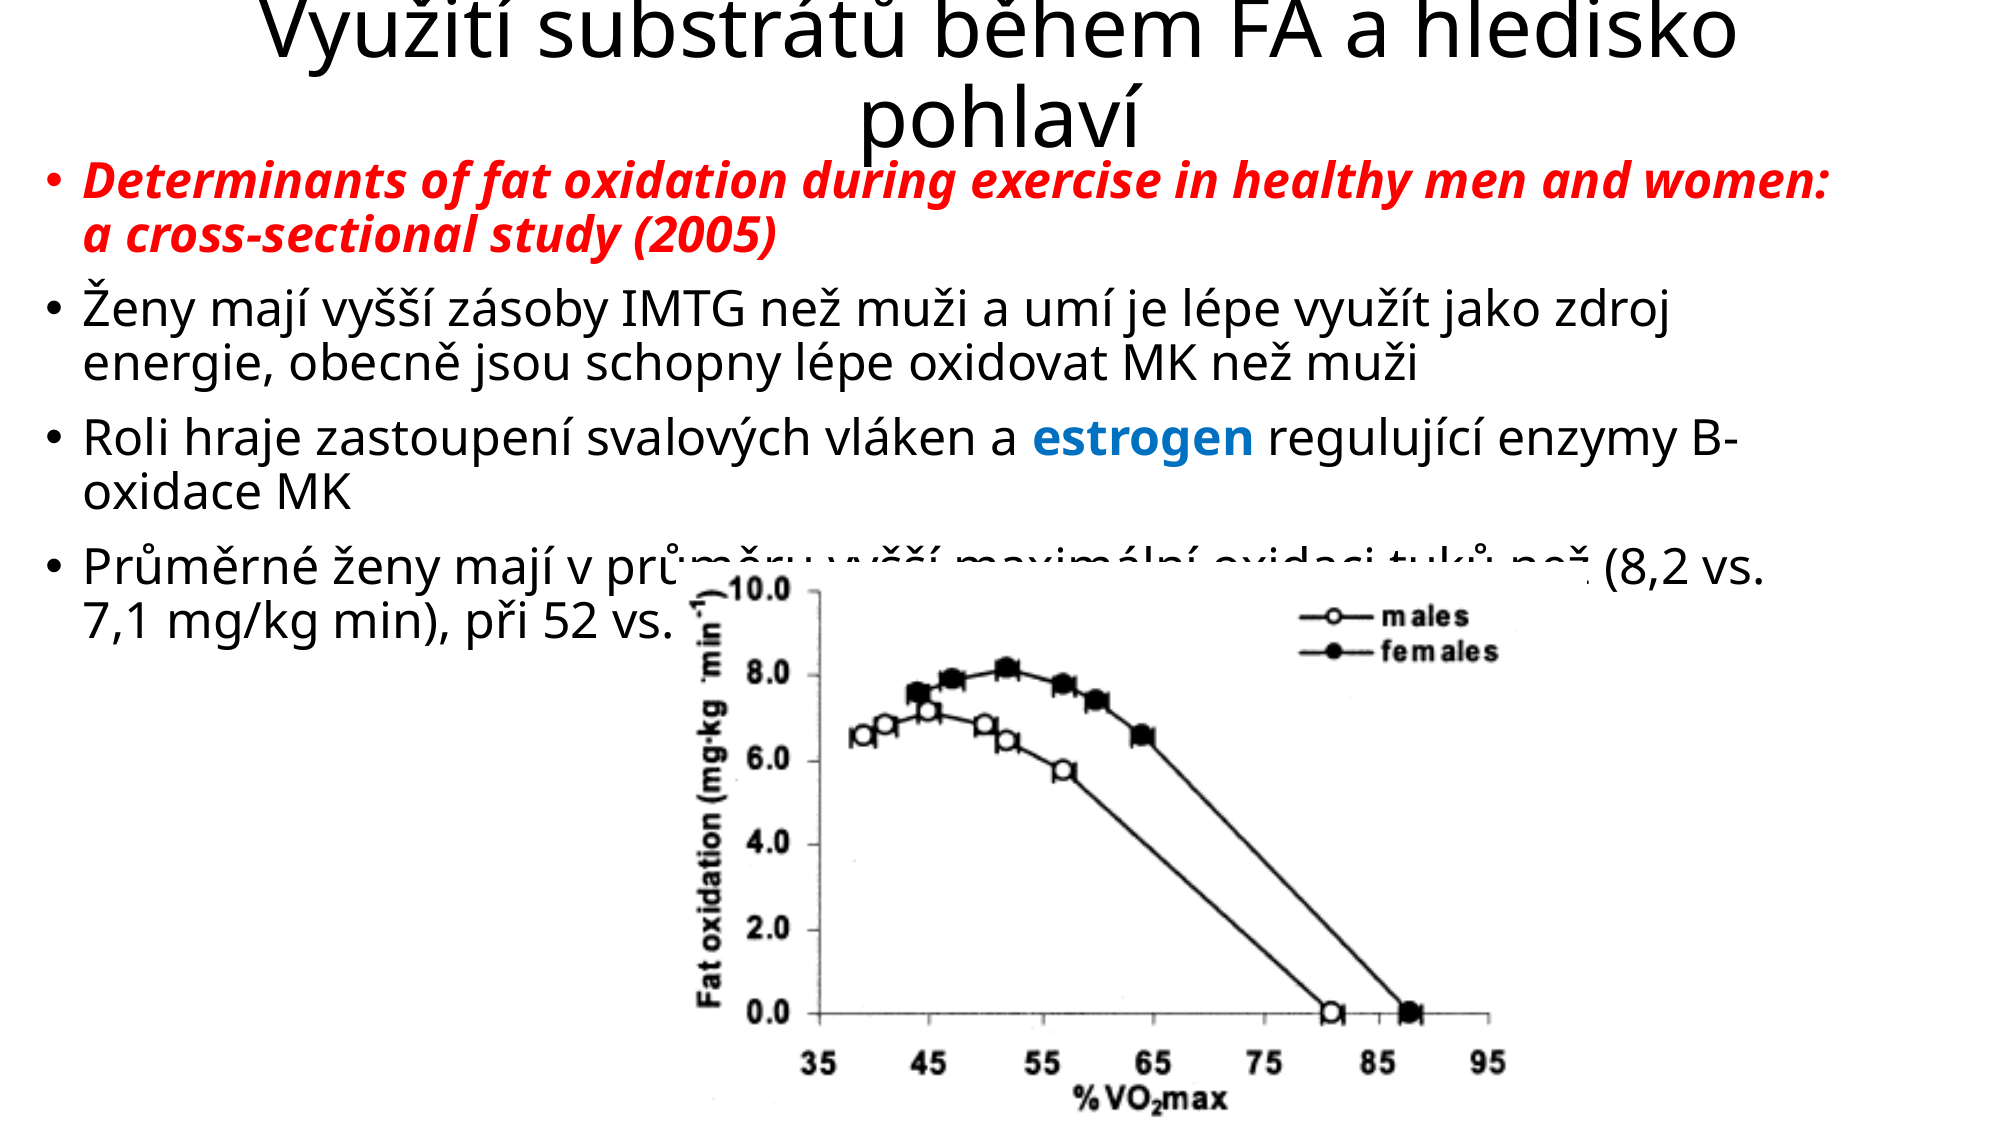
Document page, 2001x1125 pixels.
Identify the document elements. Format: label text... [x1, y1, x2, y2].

title Využití substrátů během FA a hledisko pohlaví [137, 0, 1863, 147]
list Determinants of fat oxidation during exercise in healthy men and women: a cross-sectional study (2005) Ženy mají vyšší zásoby IMTG než muži a umí je lépe využít jako zdroj energie, obecně jsou schopny lépe oxidovat MK než muži Roli hraje zastoupení svalových vláken a estrogen regulující enzymy B-oxidace MK Průměrné ženy mají v průměru vyšší maximální oxidaci tuků než (8,2 vs. 7,1 mg/kg min), při 52 vs. 45 % VO2max [30, 147, 1863, 862]
picture [675, 562, 1587, 1125]
